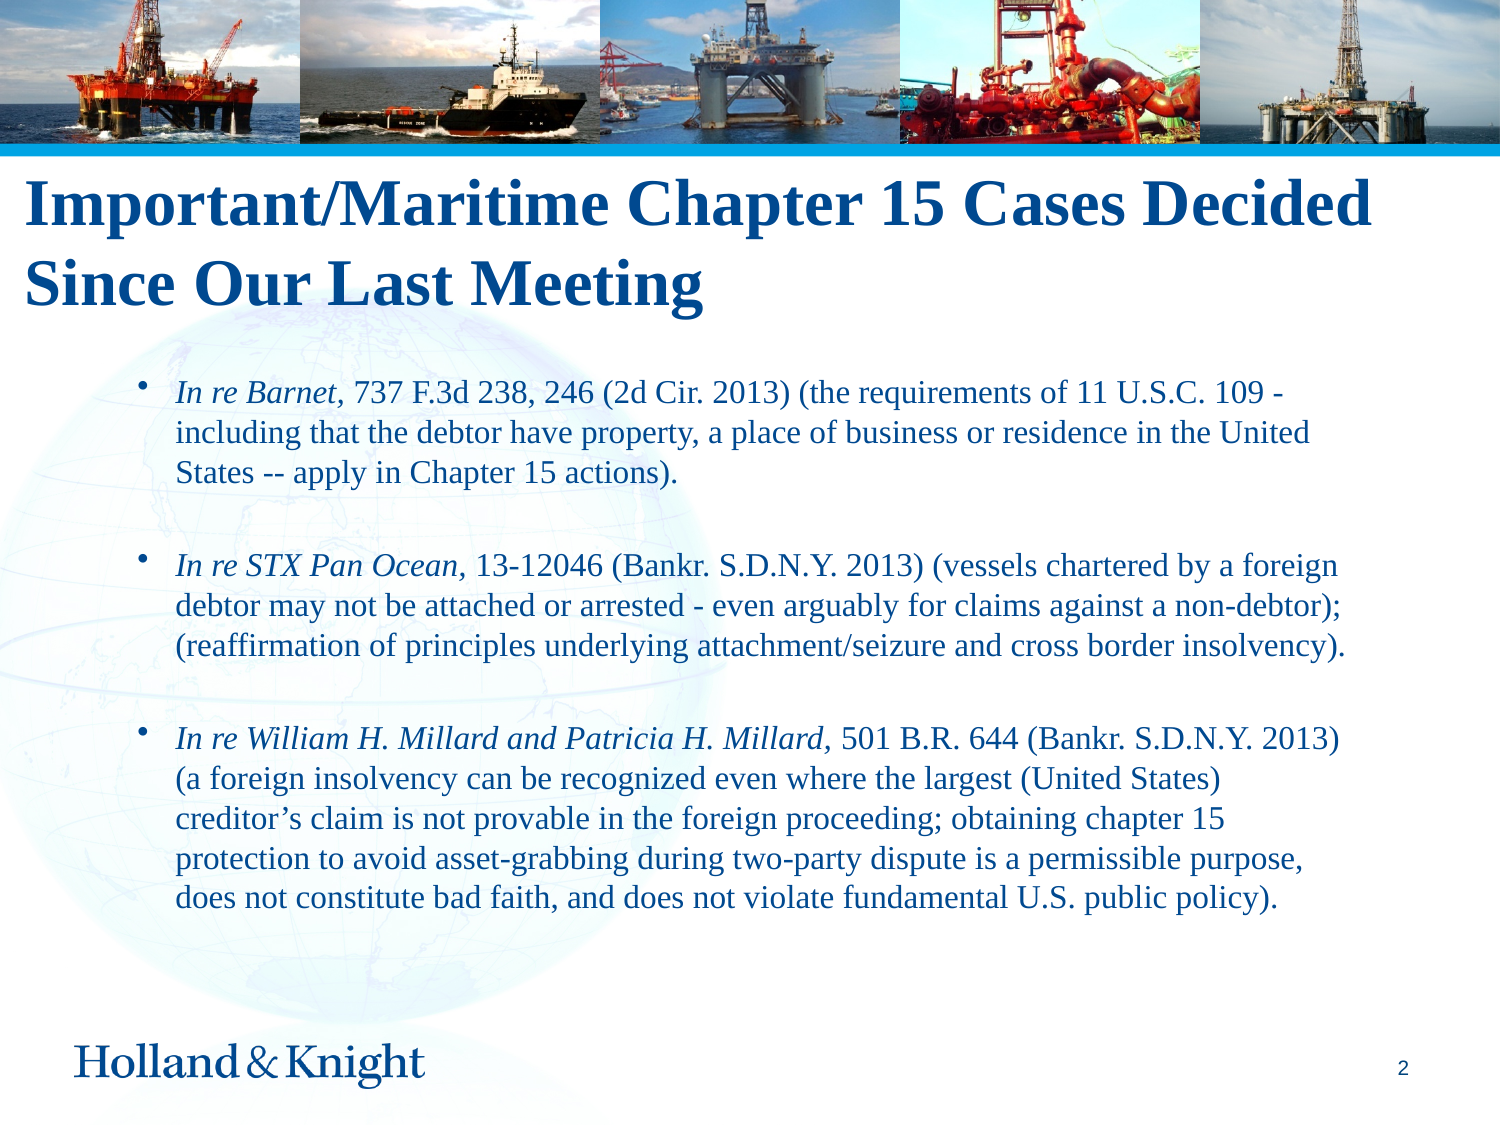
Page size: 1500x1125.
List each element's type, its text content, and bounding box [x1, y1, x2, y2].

list In re Barnet, 737 F.3d 238, 246 (2d Cir. 2013) (the requirements of 11 U.S.C. 109 - including that the debtor have property, a place of business or residence in the United States -- apply in Chapter 15 actions). In re STX Pan Ocean, 13-12046 (Bankr. S.D.N.Y. 2013) (vessels chartered by a foreign debtor may not be attached or arrested - even arguably for claims against a non-debtor); (reaffirmation of principles underlying attachment/seizure and cross border insolvency). In re William H. Millard and Patricia H. Millard, 501 B.R. 644 (Bankr. S.D.N.Y. 2013) (a foreign insolvency can be recognized even where the largest (United States) creditor’s claim is not provable in the foreign proceeding; obtaining chapter 15 protection to avoid asset-grabbing during two-party dispute is a permissible purpose, does not constitute bad faith, and does not violate fundamental U.S. public policy). [137, 362, 1358, 918]
picture [0, 0, 1500, 143]
slide_number 1 [1073, 1046, 1425, 1125]
picture [0, 157, 1500, 1125]
title Important/Maritime Chapter 15 Cases Decided Since Our Last Meeting [24, 164, 1476, 313]
